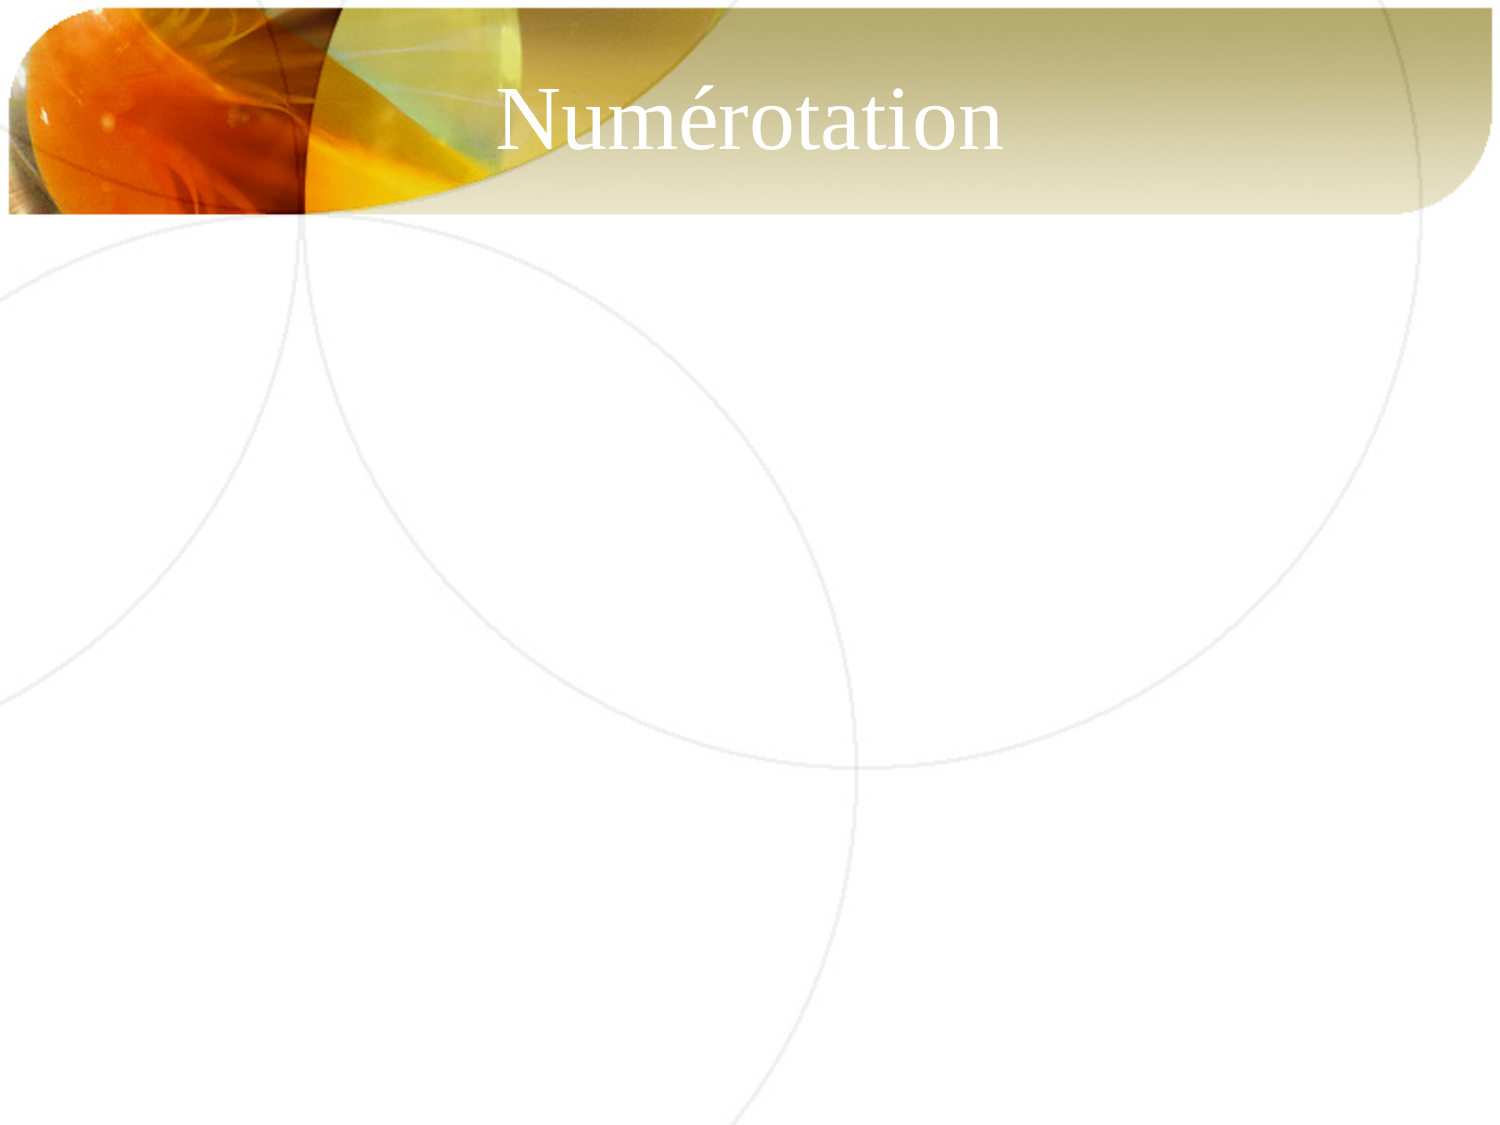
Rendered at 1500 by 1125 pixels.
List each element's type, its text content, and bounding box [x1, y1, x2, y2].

picture [0, 0, 1500, 1125]
title Numérotation [75, 19, 1425, 207]
